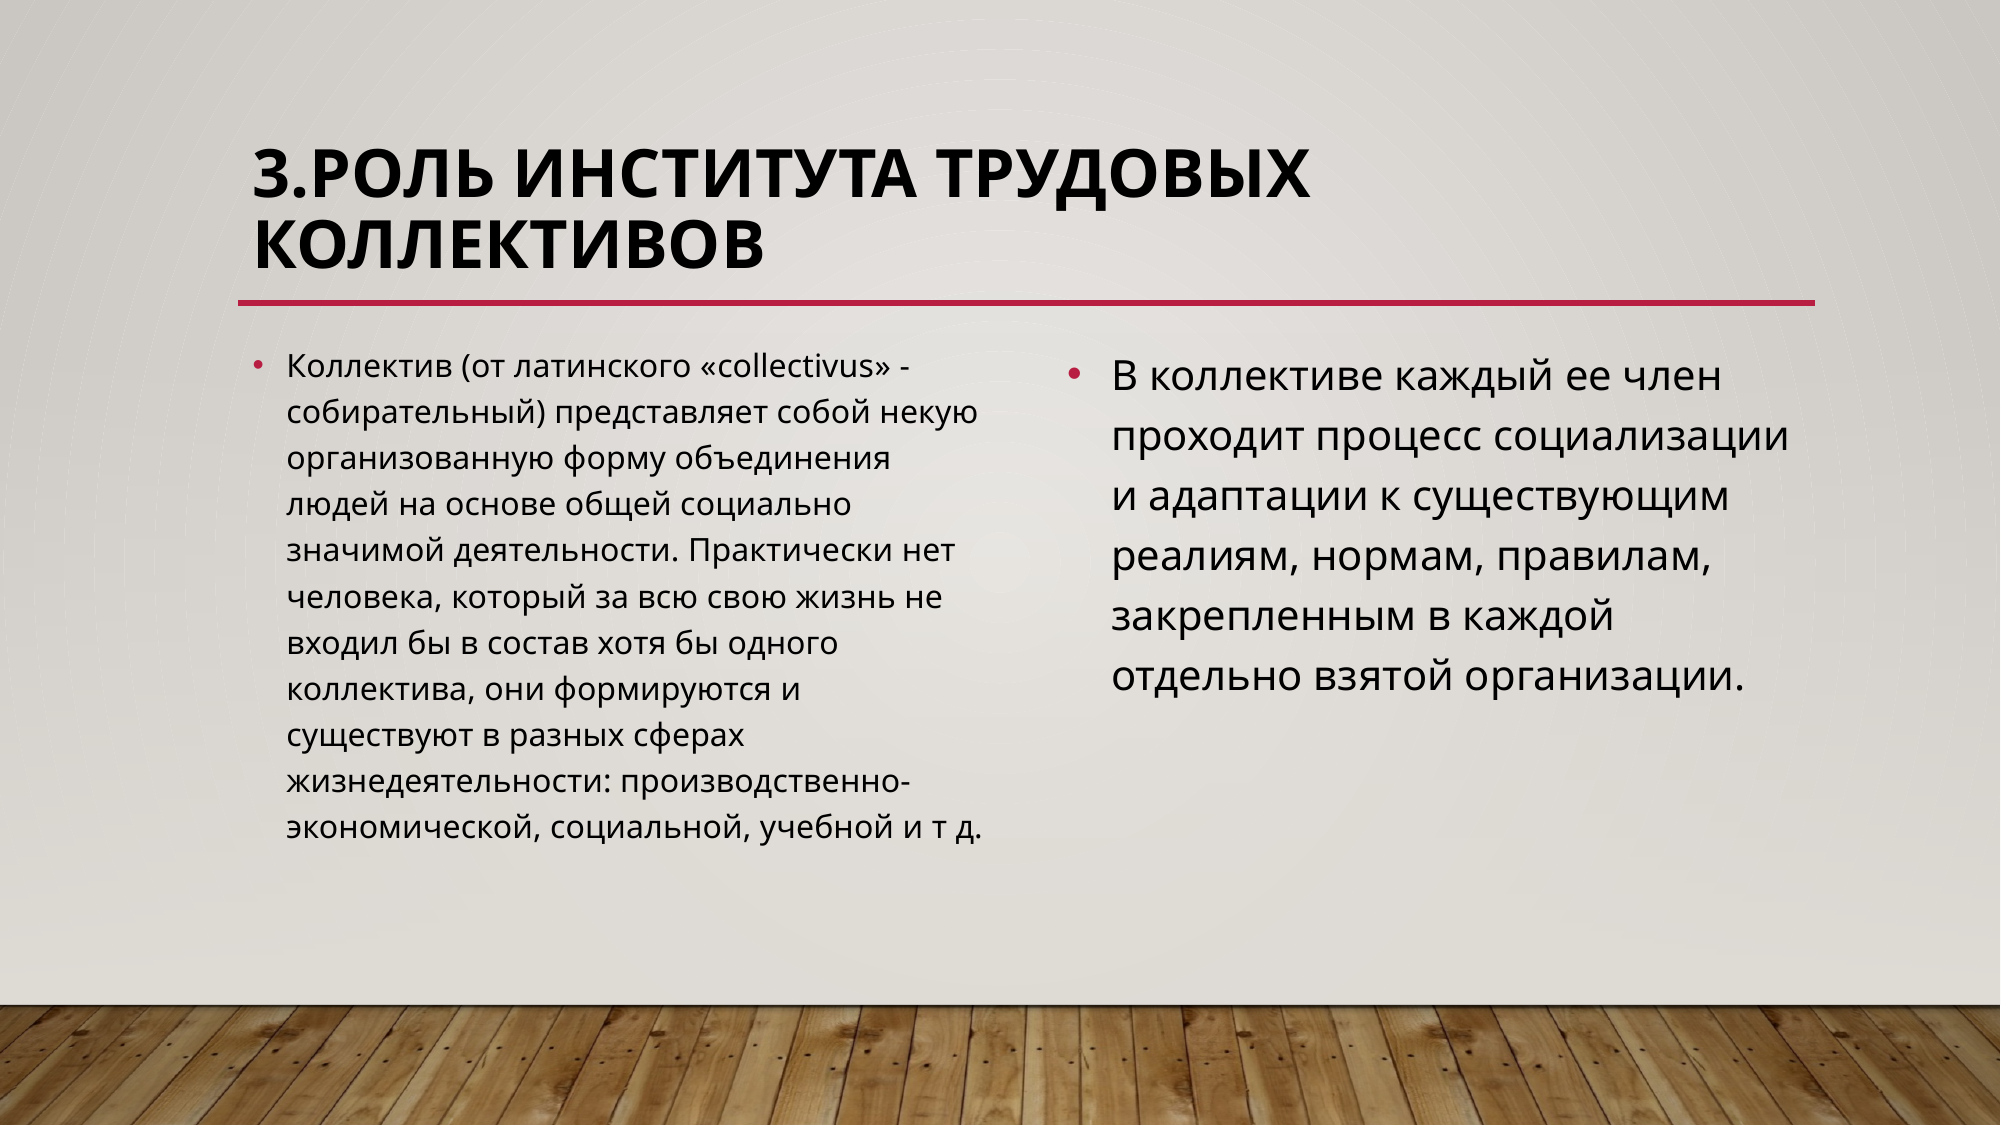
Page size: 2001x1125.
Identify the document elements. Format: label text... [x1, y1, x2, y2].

list Коллектив (от латинского «collectivus» -собирательный) представляет собой некую организованную форму объединения людей на основе общей социально значимой деятельности. Практически нет человека, который за всю свою жизнь не входил бы в состав хотя бы одного коллектива, они формируются и существуют в разных сферах жизнедеятельности: производственно-экономической, социальной, учебной и т д. [237, 329, 1000, 896]
picture [0, 1005, 2000, 1125]
list В коллективе каждый ее член проходит процесс социализации и адаптации к существующим реалиям, нормам, правилам, закрепленным в каждой отдельно взятой организации. [1052, 330, 1815, 896]
title 3.Роль института трудовых коллективов [237, 132, 1814, 306]
